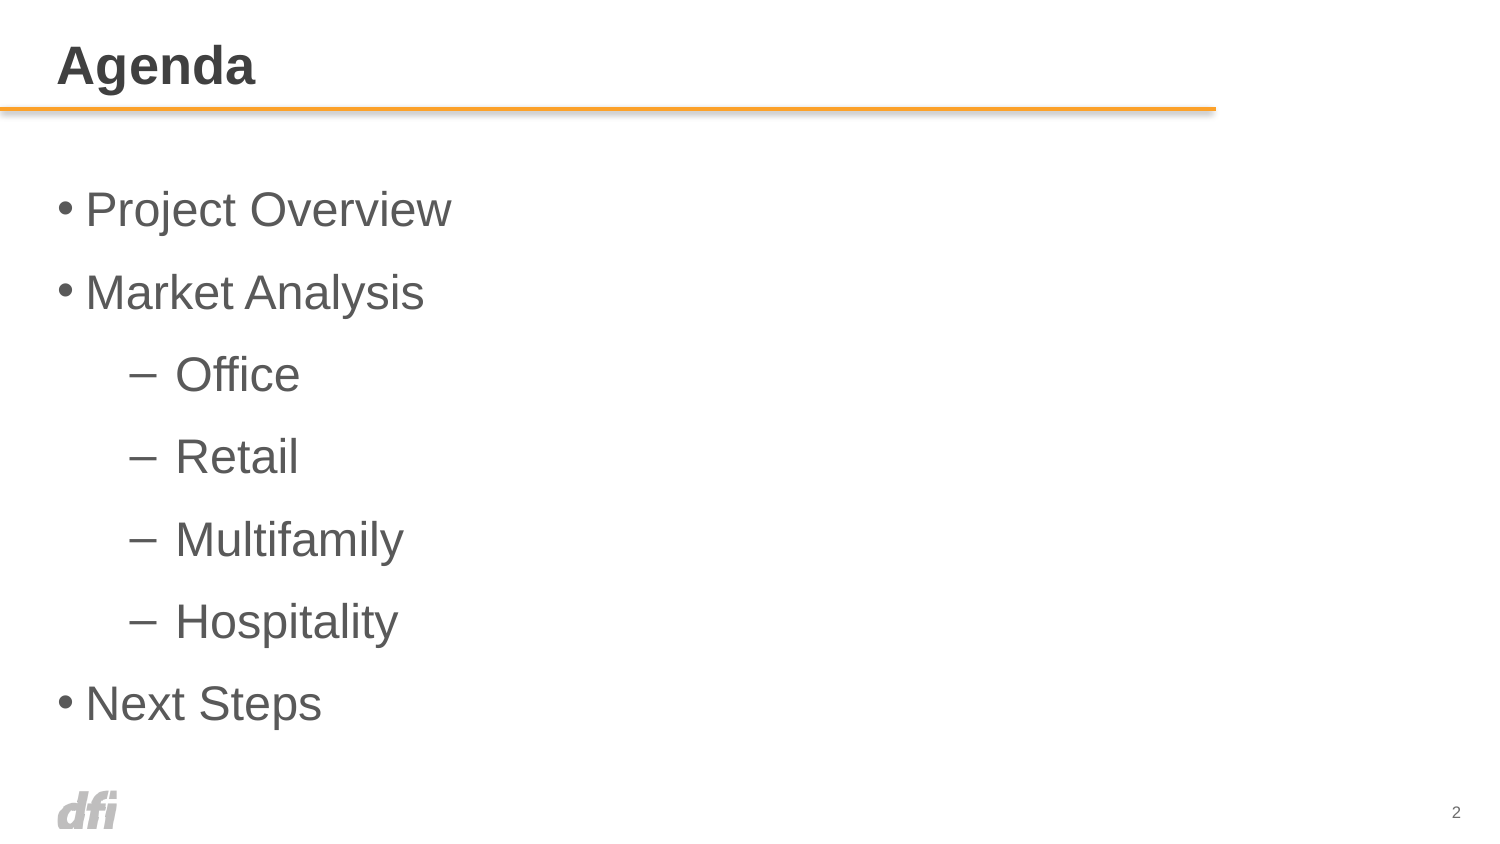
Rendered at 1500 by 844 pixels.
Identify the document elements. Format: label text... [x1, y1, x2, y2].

list Project Overview Market Analysis Office Retail Multifamily Hospitality Next Steps [41, 156, 1458, 740]
title Agenda [41, 22, 1216, 110]
slide_number 2 [1343, 789, 1477, 835]
